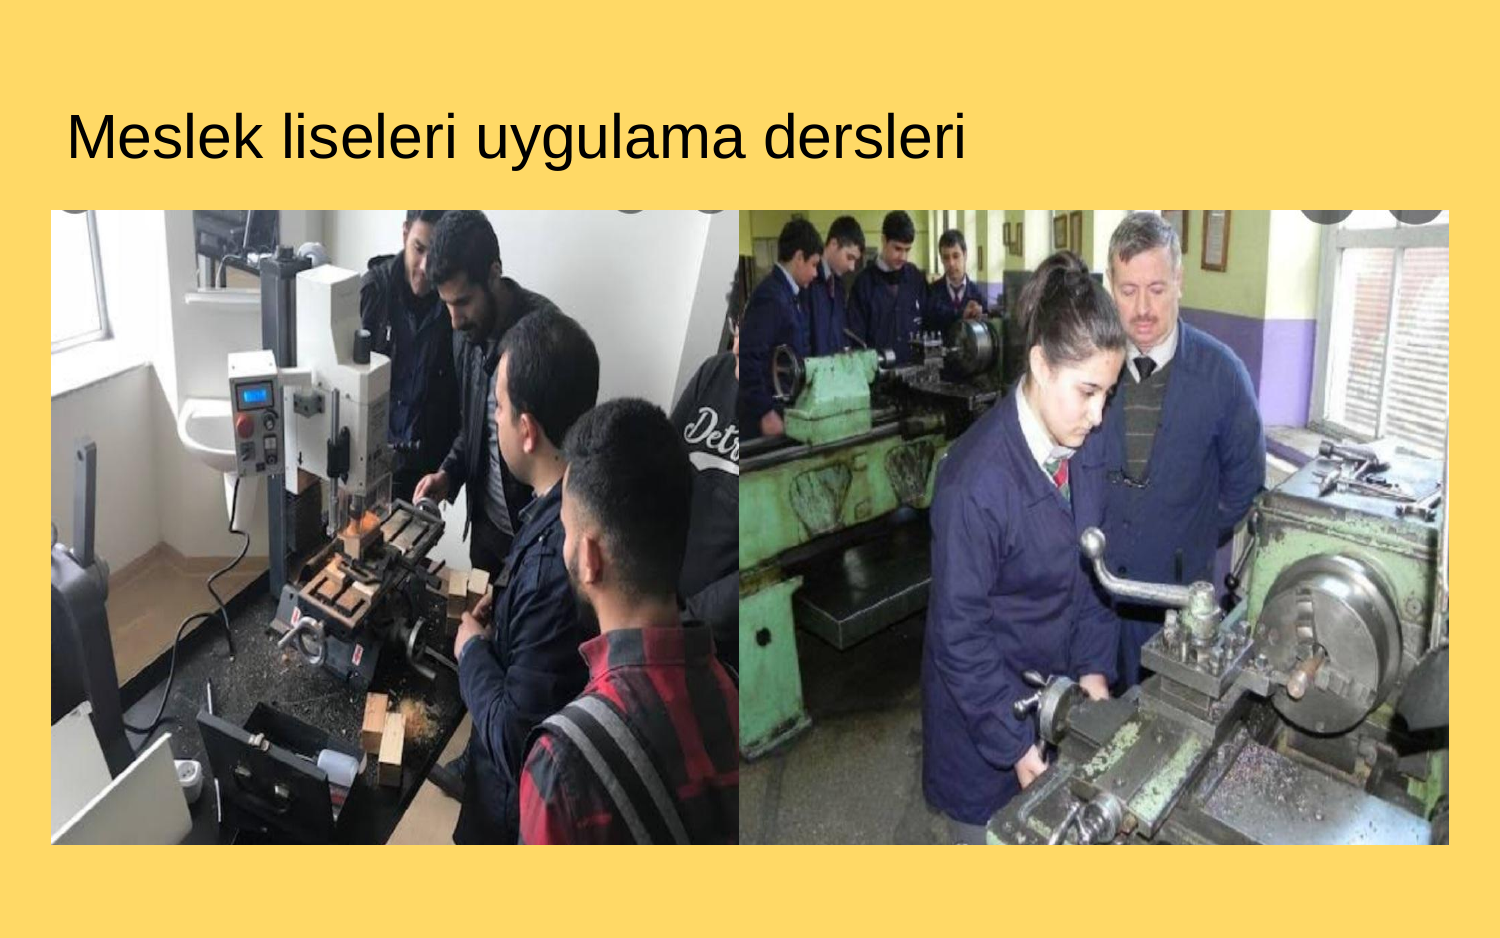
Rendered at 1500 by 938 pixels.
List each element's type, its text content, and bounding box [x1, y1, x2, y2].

picture [50, 209, 1450, 846]
title Meslek liseleri uygulama dersleri [51, 81, 1449, 186]
